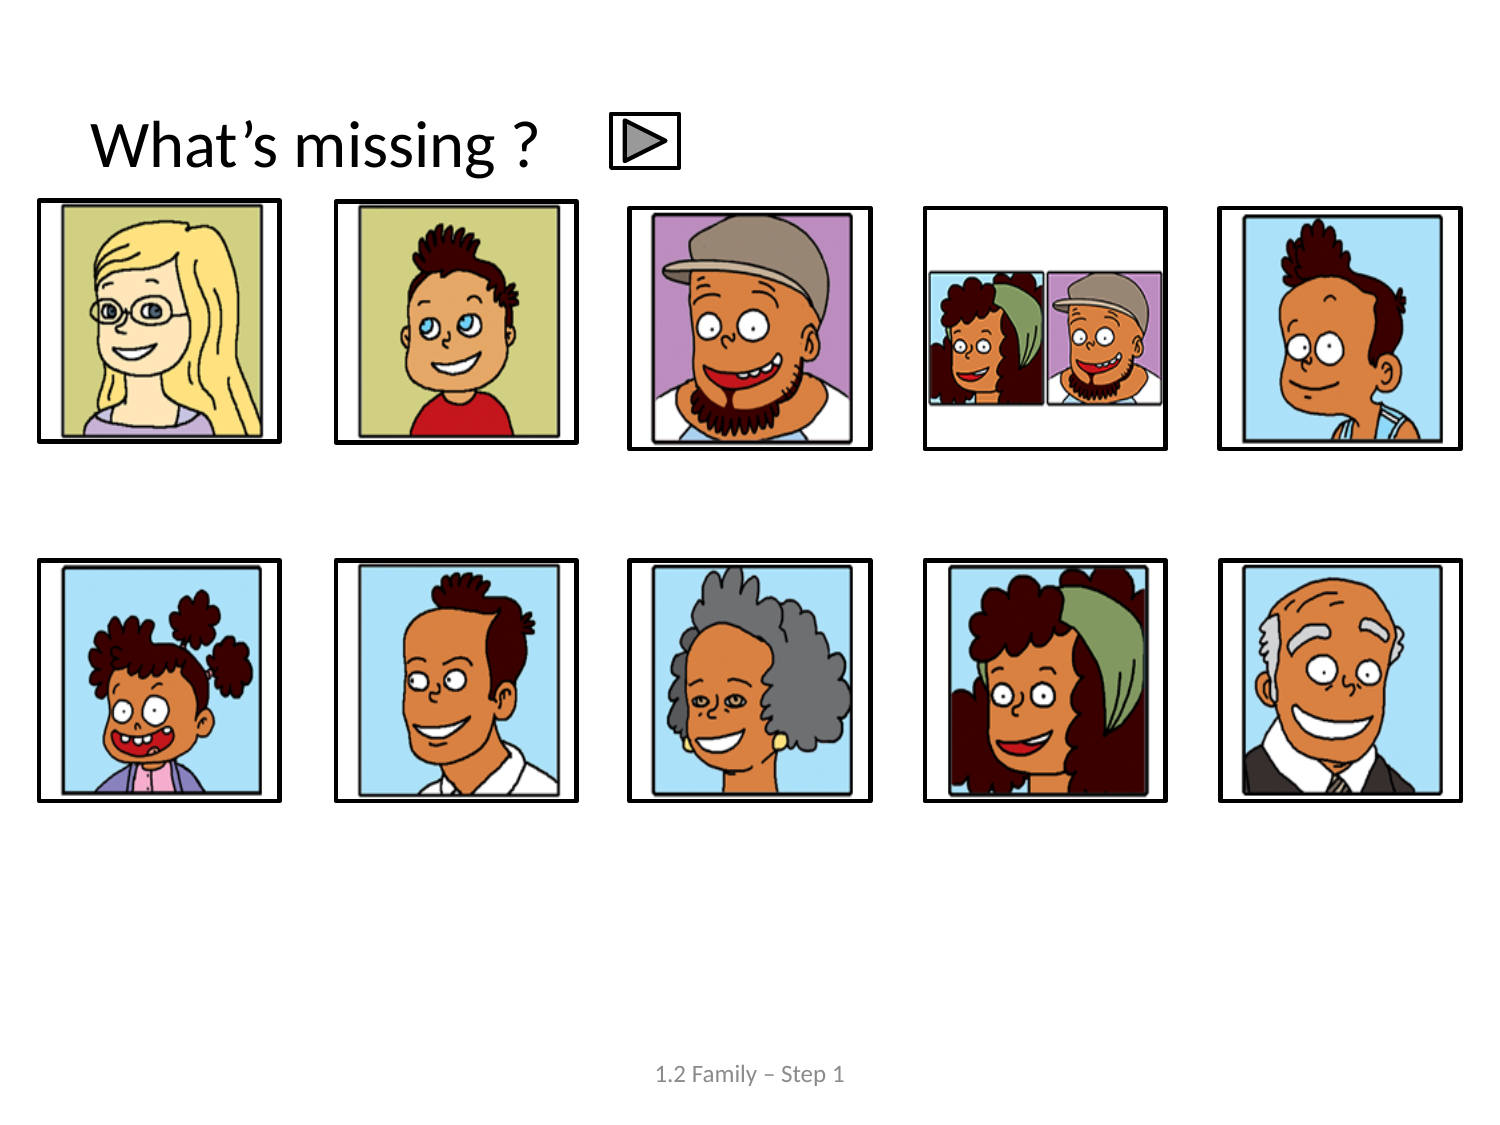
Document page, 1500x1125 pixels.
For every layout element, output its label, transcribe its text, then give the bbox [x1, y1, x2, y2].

picture [337, 562, 575, 799]
picture [1222, 562, 1459, 799]
picture [337, 203, 575, 441]
picture [631, 210, 869, 447]
title What’s missing ? [75, 47, 1425, 235]
picture [926, 210, 1164, 447]
picture [631, 562, 869, 799]
picture [40, 202, 278, 440]
footer 1.2 Family – Step 1 [512, 1042, 988, 1103]
picture [40, 562, 278, 799]
text_box [609, 112, 681, 170]
picture [926, 562, 1164, 799]
picture [1221, 210, 1459, 447]
